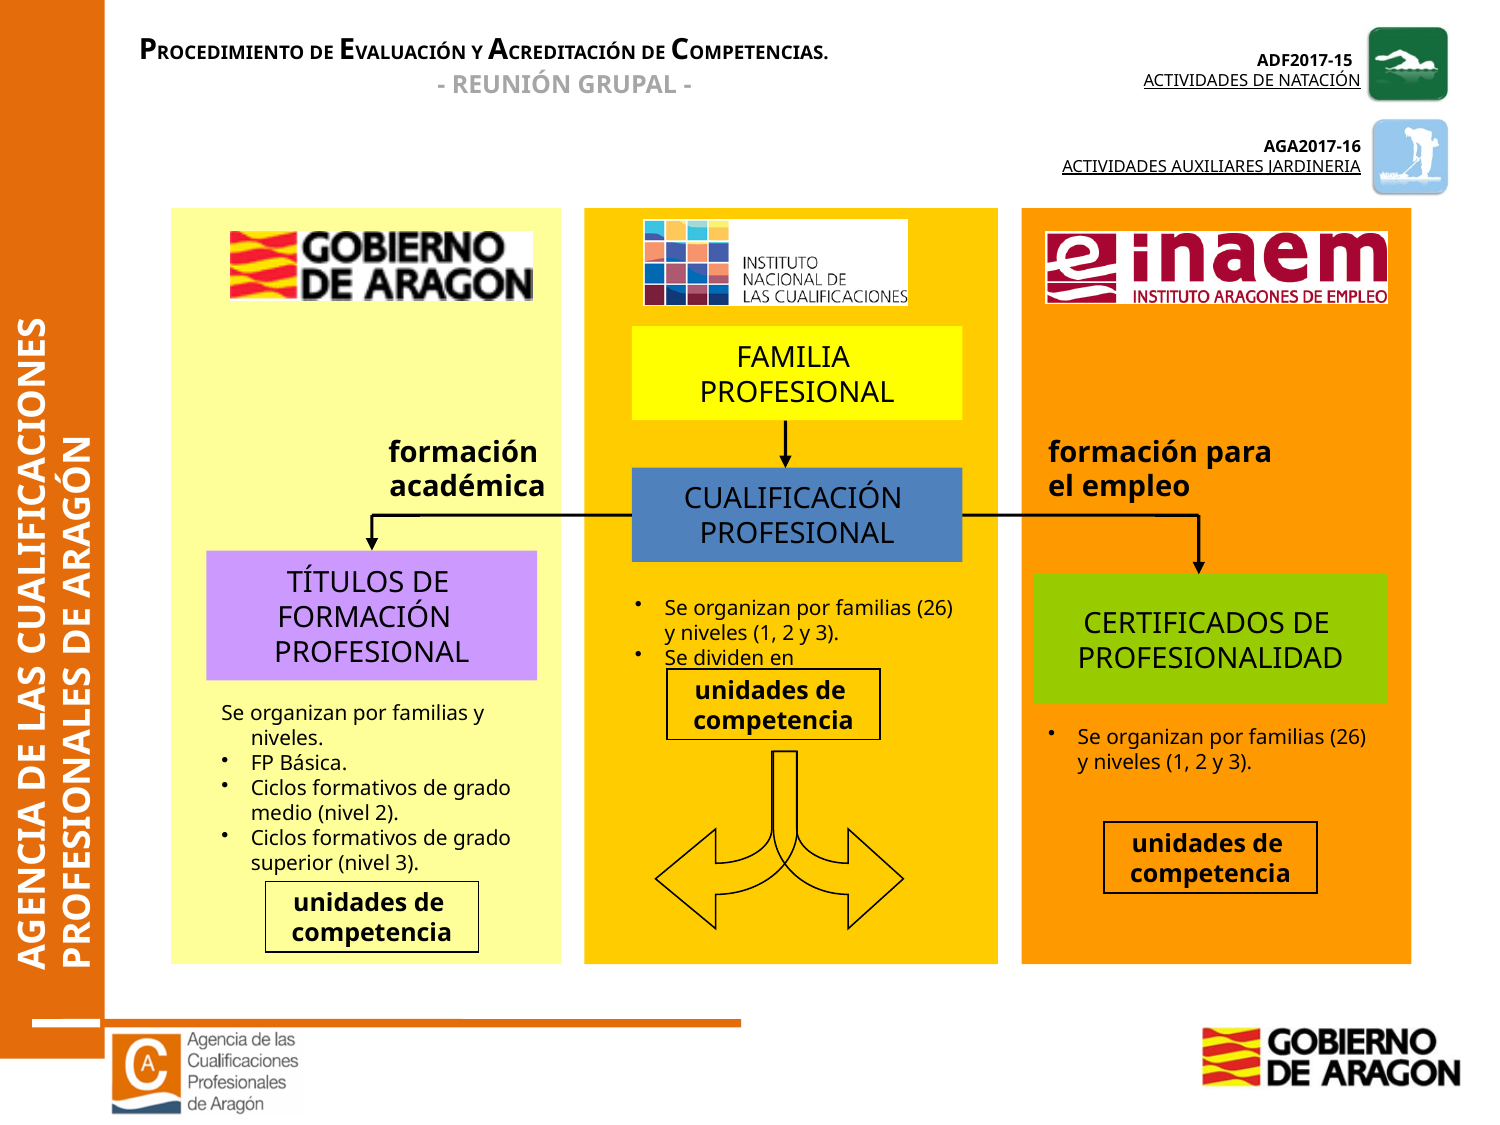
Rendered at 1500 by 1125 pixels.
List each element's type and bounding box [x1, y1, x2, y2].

text_box [170, 207, 1412, 965]
picture [1198, 1023, 1469, 1090]
picture [110, 1032, 183, 1117]
picture [1364, 23, 1451, 104]
picture [1369, 115, 1451, 197]
